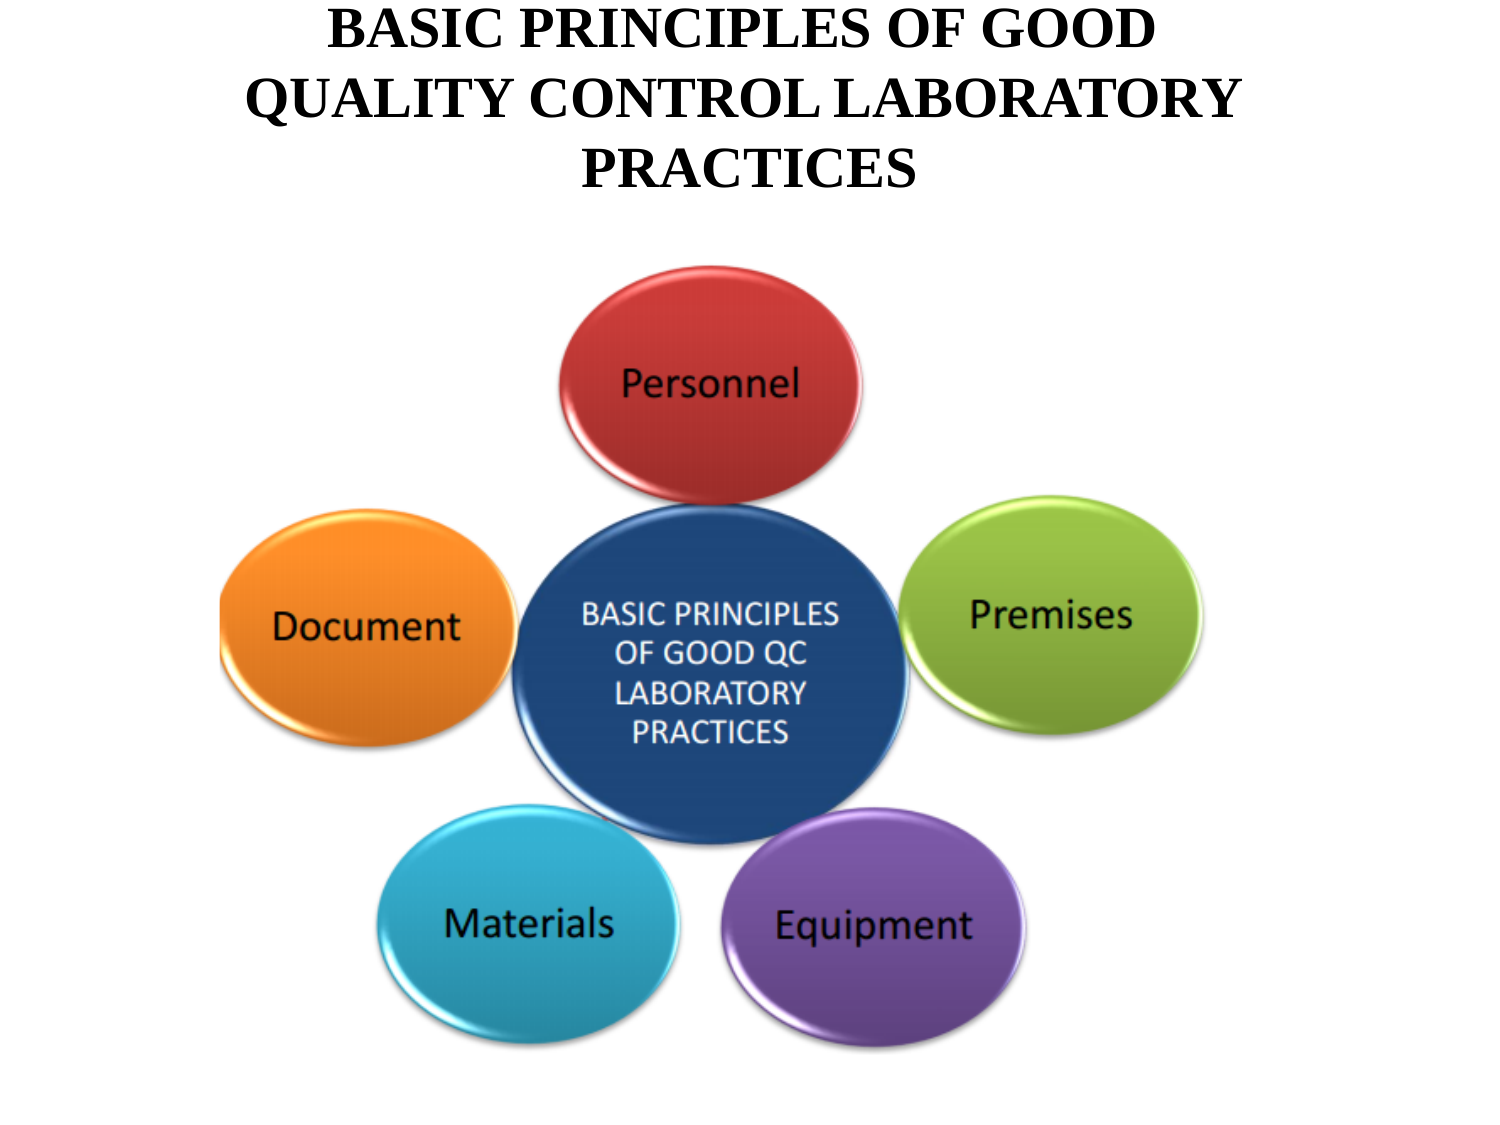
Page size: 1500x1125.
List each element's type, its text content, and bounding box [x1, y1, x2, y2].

picture [219, 257, 1219, 1055]
title BASIC PRINCIPLES OF GOOD QUALITY CONTROL LABORATORY PRACTICES [75, 0, 1425, 188]
